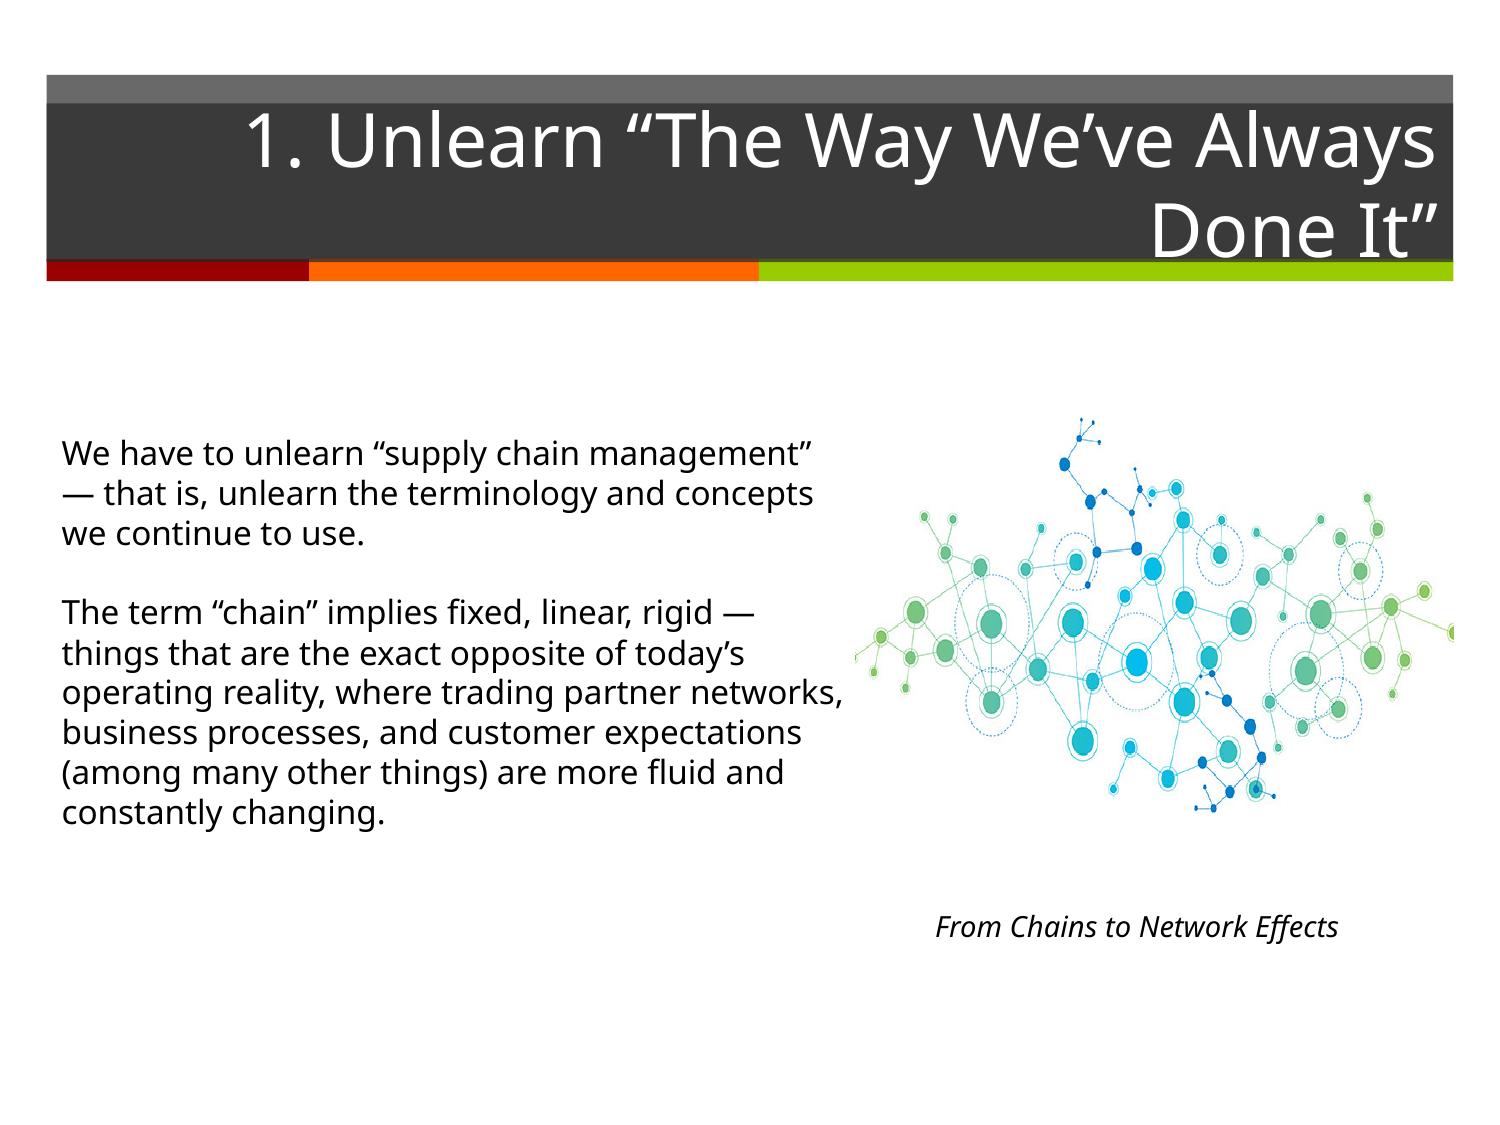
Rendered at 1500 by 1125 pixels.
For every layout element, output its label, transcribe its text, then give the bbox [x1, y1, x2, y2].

picture [854, 338, 1454, 894]
text_box We have to unlearn “supply chain management” — that is, unlearn the terminology and concepts we continue to use. The term “chain” implies fixed, linear, rigid — things that are the exact opposite of today’s operating reality, where trading partner networks, business processes, and customer expectations (among many other things) are more fluid and constantly changing. [46, 416, 849, 839]
title 1. Unlearn “The Way We’ve Always Done It” [46, 103, 1454, 263]
text_box From Chains to Network Effects [875, 901, 1400, 964]
